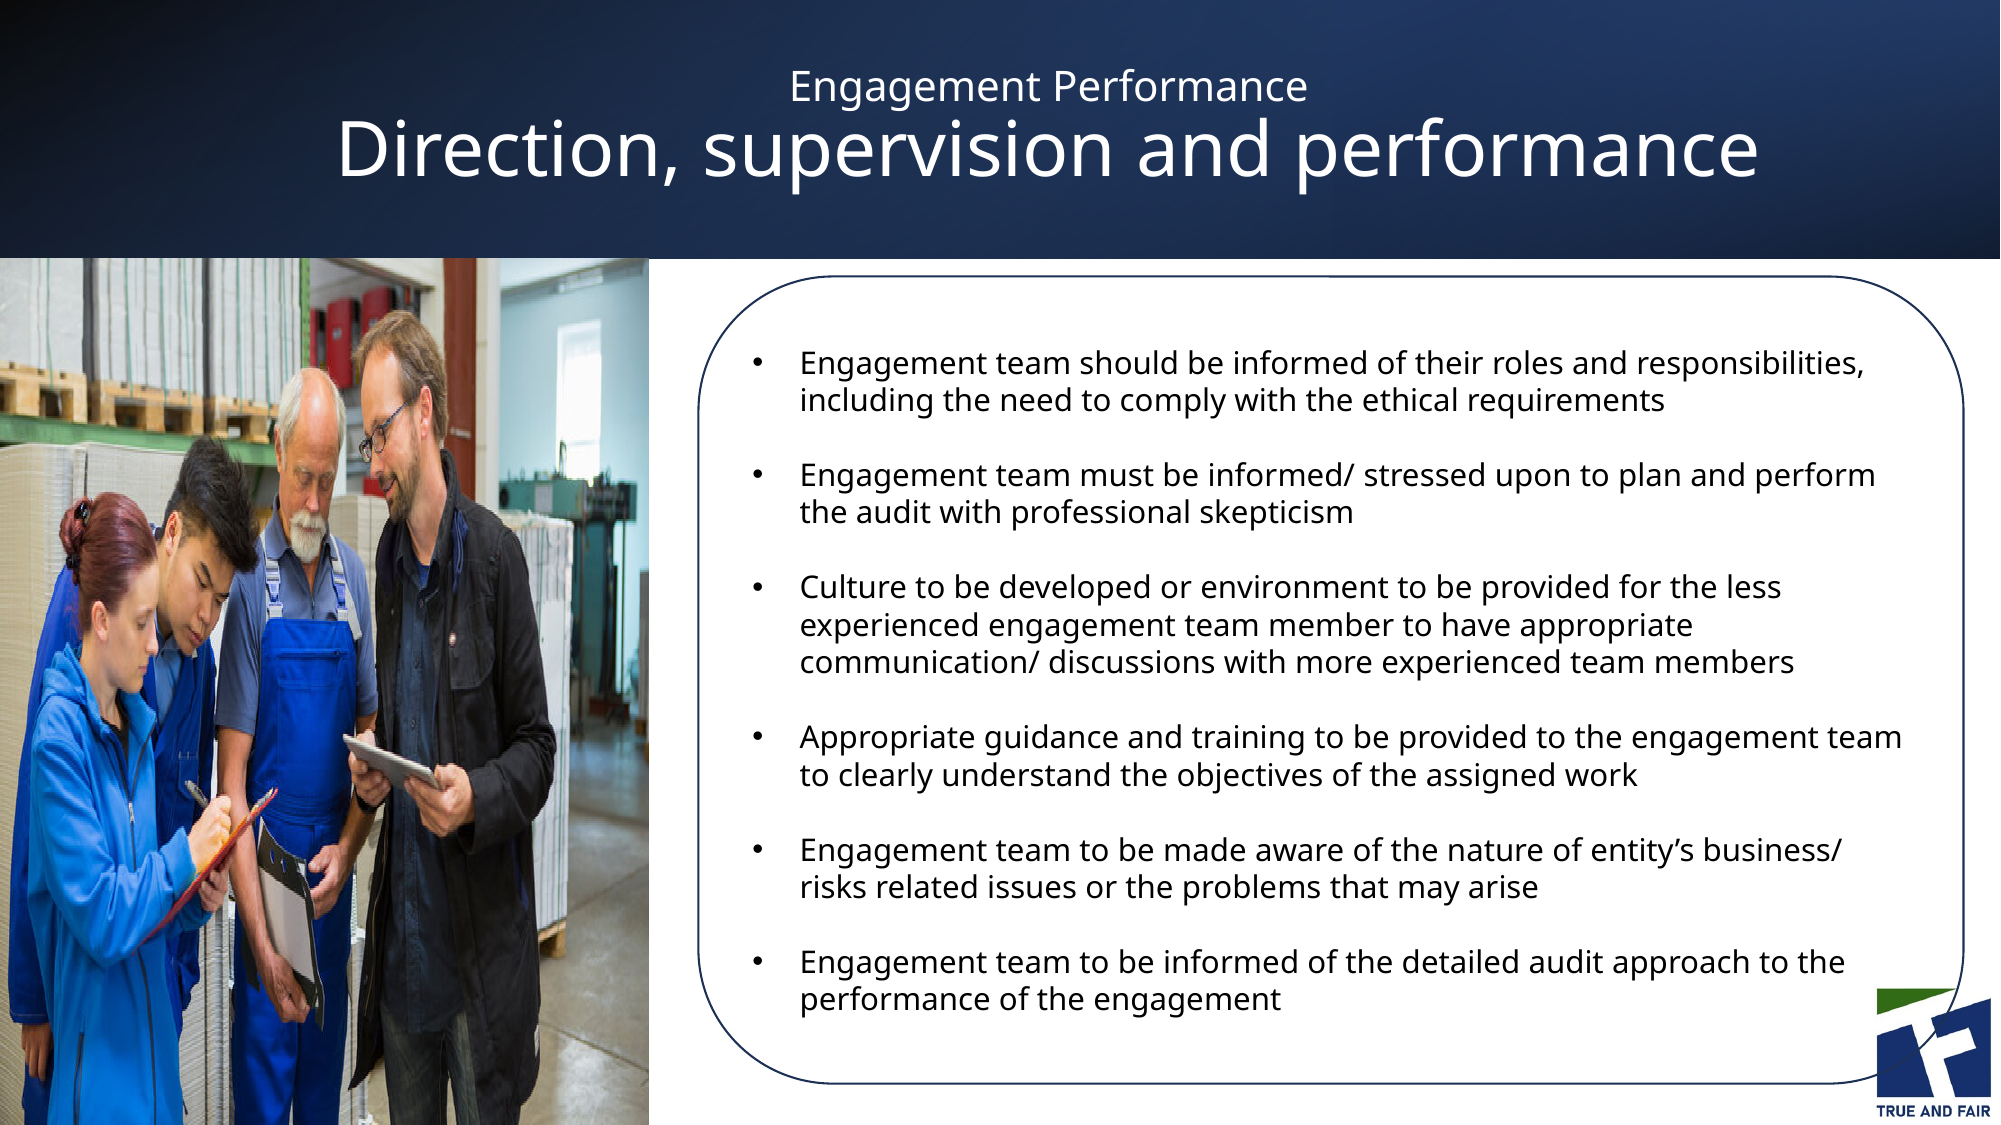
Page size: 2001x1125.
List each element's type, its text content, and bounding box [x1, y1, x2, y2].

title Engagement Performance Direction, supervision and performance [225, 57, 1873, 202]
picture [0, 258, 649, 1125]
text_box [0, 0, 2000, 260]
text_box [649, 260, 2000, 1125]
picture [1873, 986, 1993, 1118]
text_box Engagement team should be informed of their roles and responsibilities, including the need to comply with the ethical requirements Engagement team must be informed/ stressed upon to plan and perform the audit with professional skepticism Culture to be developed or environment to be provided for the less experienced engagement team member to have appropriate communication/ discussions with more experienced team members Appropriate guidance and training to be provided to the engagement team to clearly understand the objectives of the assigned work Engagement team to be made aware of the nature of entity’s business/ risks related issues or the problems that may arise Engagement team to be informed of the detailed audit approach to the performance of the engagement [697, 275, 1965, 1085]
